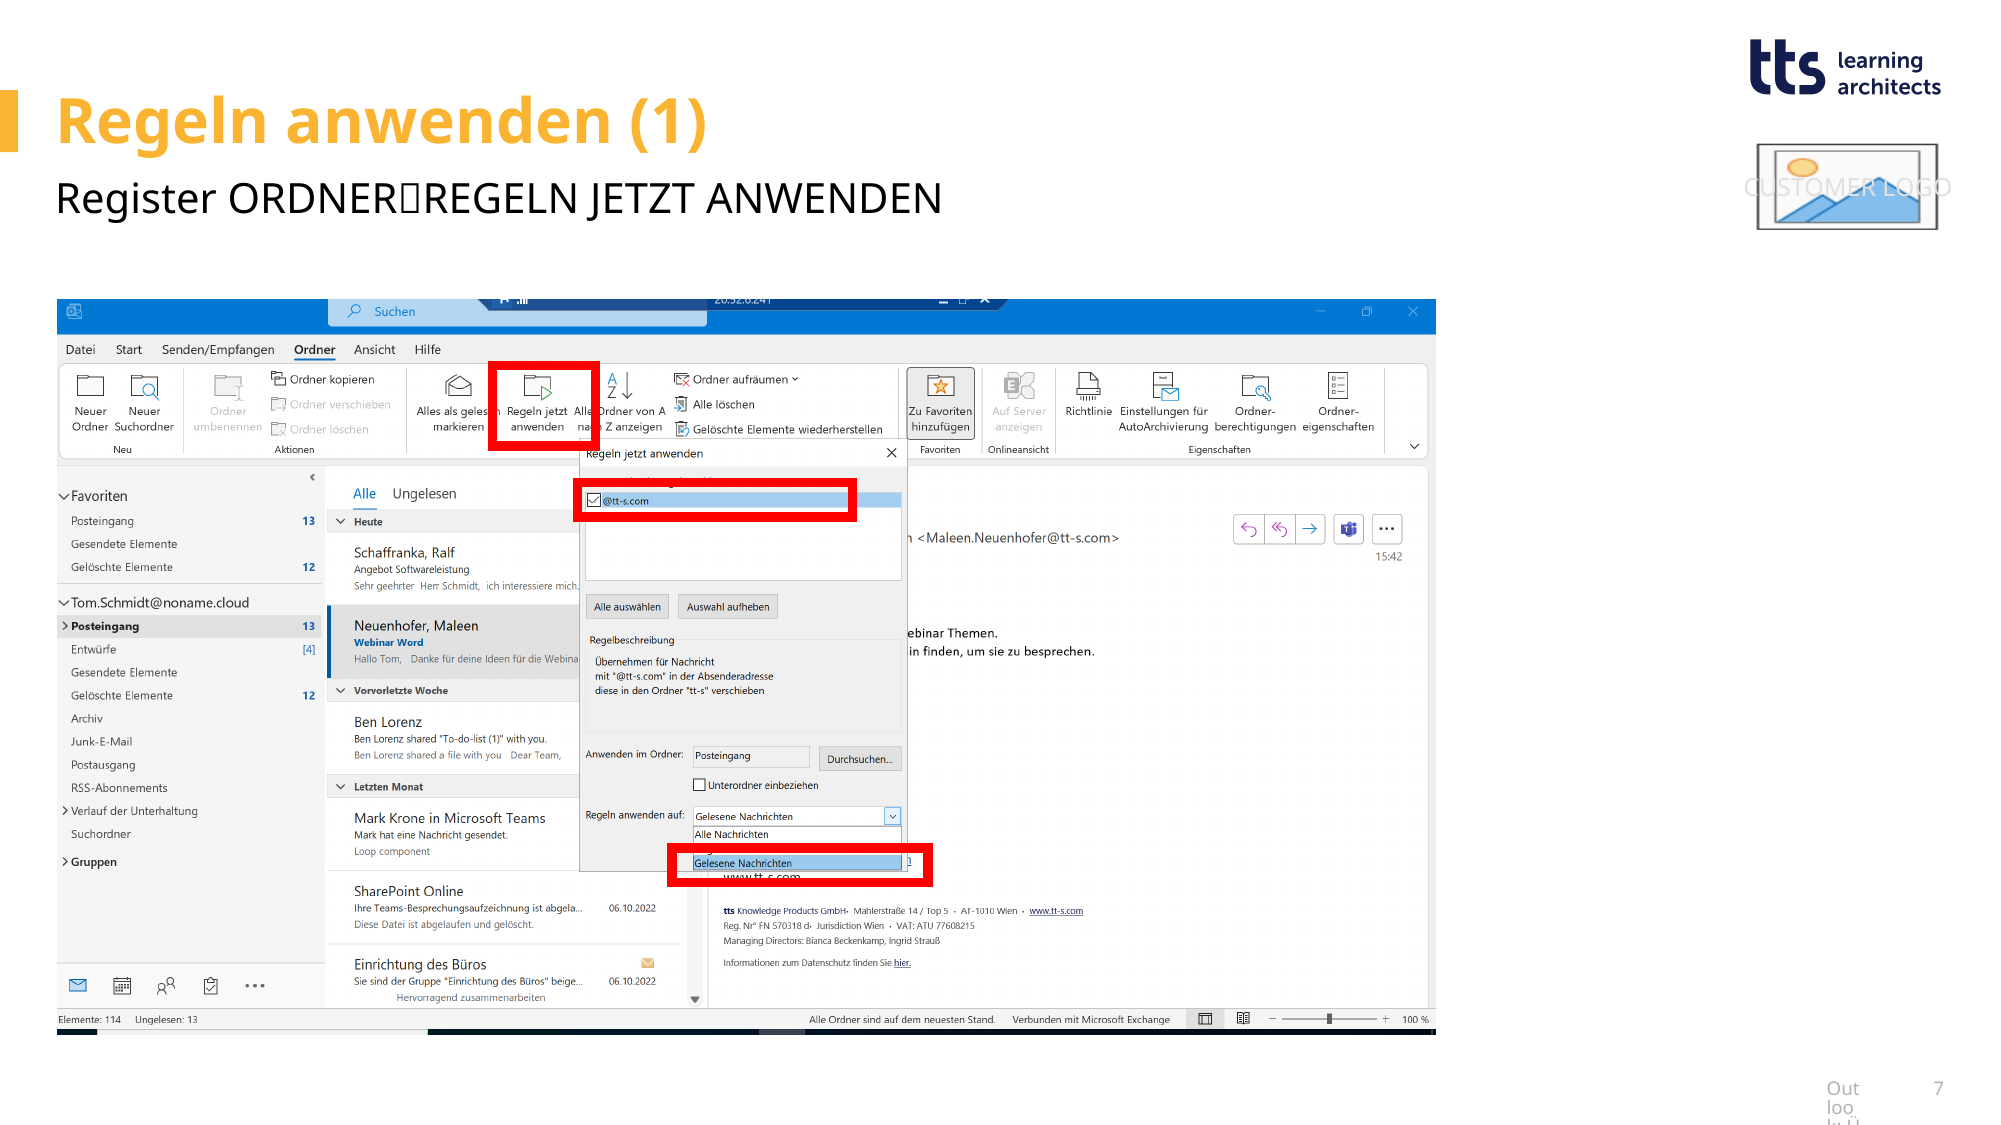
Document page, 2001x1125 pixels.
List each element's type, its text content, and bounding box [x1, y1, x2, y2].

title Regeln anwenden (1) [55, 90, 1520, 159]
slide_number 7 [1908, 1079, 1945, 1103]
picture [1750, 39, 1941, 95]
picture [1751, 140, 1945, 234]
picture [57, 299, 1436, 1035]
list Register ORDNERREGELN JETZT ANWENDEN [55, 177, 1520, 223]
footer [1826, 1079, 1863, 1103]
